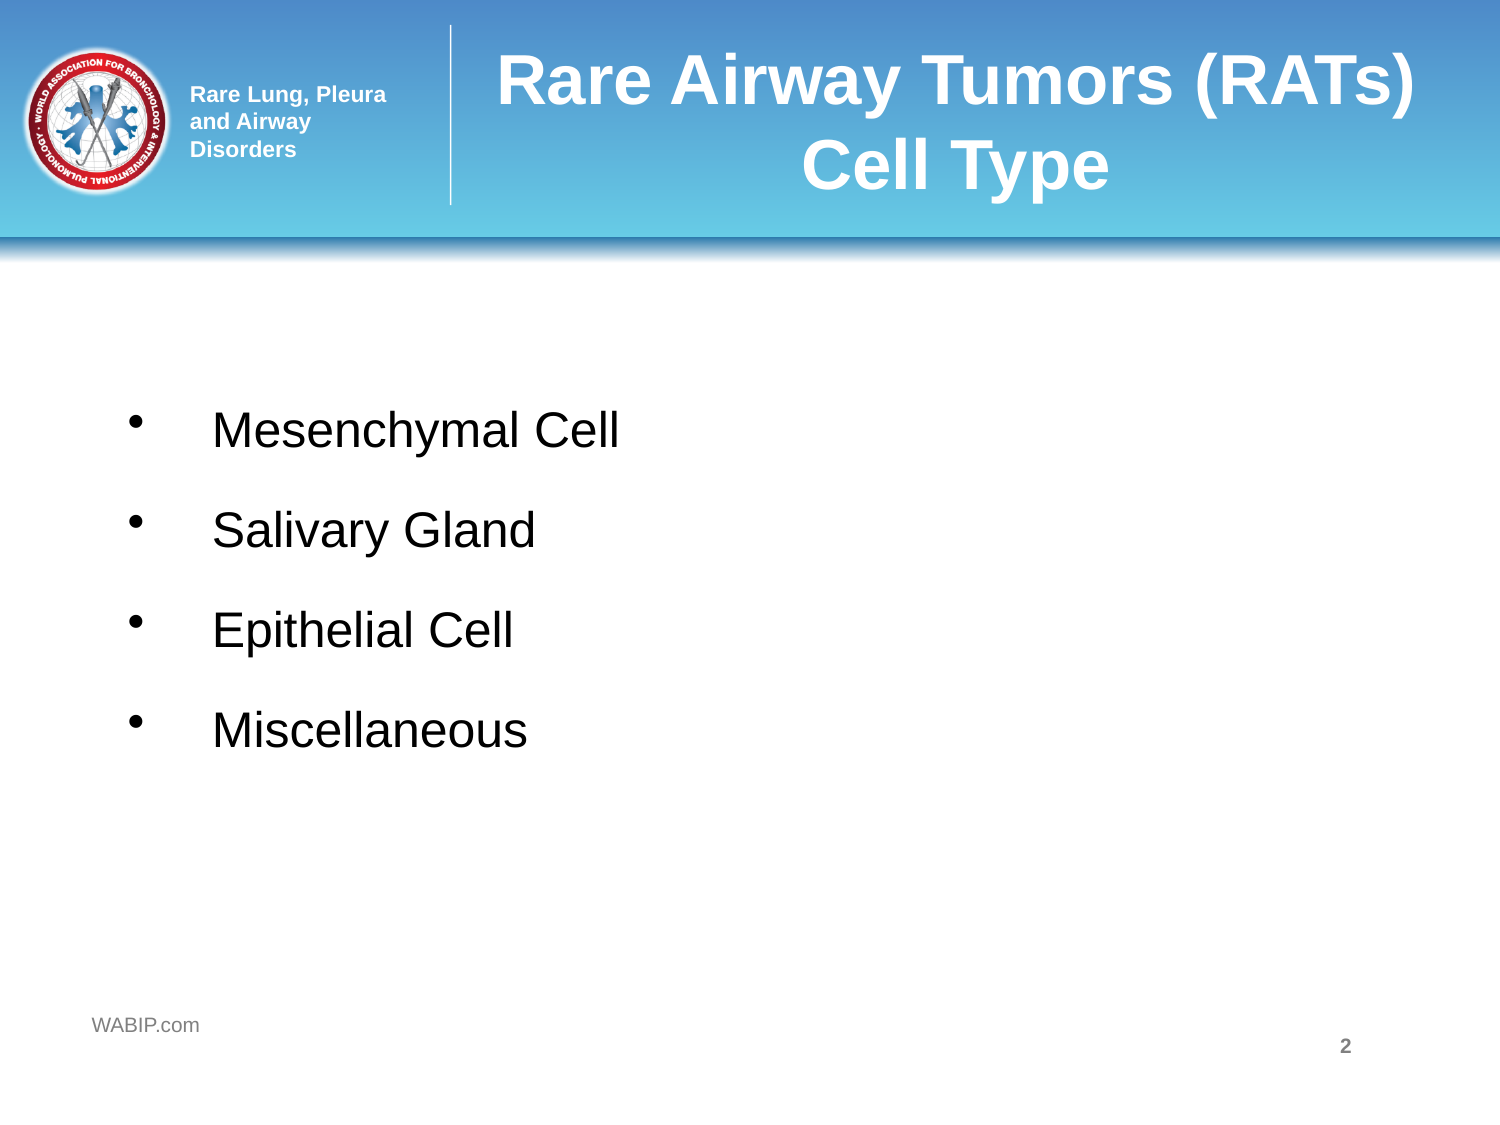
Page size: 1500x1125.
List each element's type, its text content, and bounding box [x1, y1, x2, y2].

picture [0, 24, 193, 218]
title Rare Airway Tumors (RATs) Cell Type [450, 0, 1463, 238]
list Mesenchymal Cell Salivary Gland Epithelial Cell Miscellaneous [112, 312, 1392, 938]
